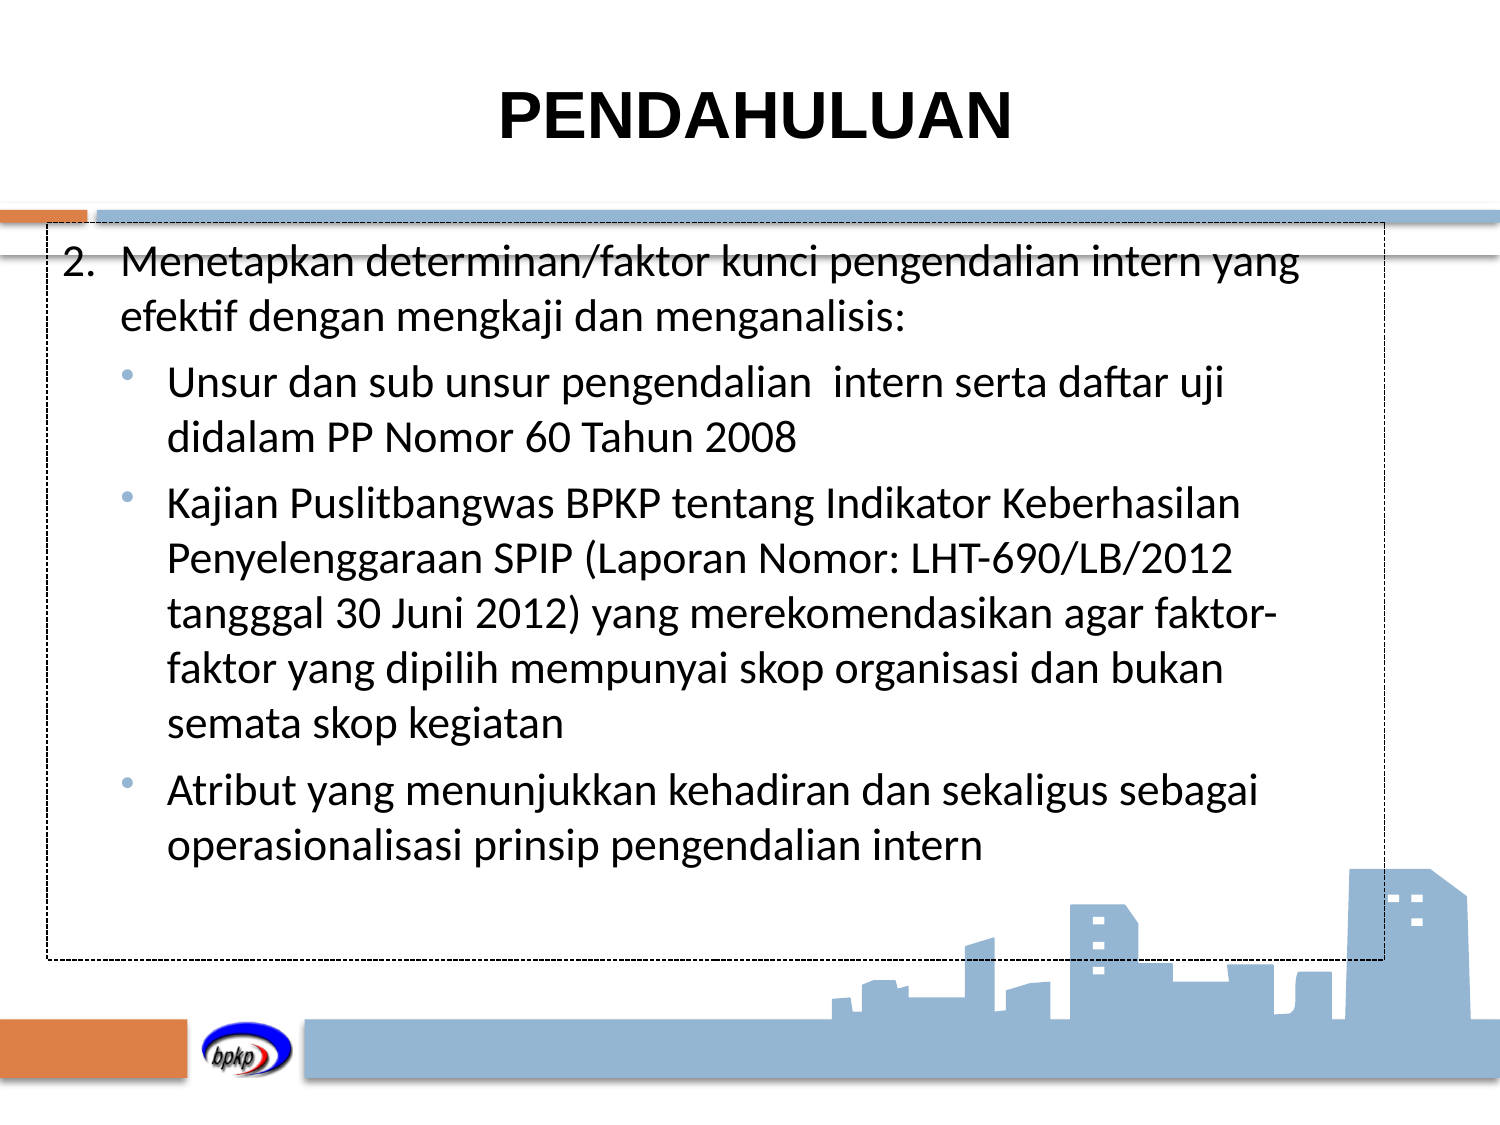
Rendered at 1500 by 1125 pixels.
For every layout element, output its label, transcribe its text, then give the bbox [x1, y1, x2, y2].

picture [199, 1019, 293, 1078]
title PENDAHULUAN [6, 30, 1500, 194]
list Menetapkan determinan/faktor kunci pengendalian intern yang efektif dengan mengkaji dan menganalisis: Unsur dan sub unsur pengendalian intern serta daftar uji didalam PP Nomor 60 Tahun 2008 Kajian Puslitbangwas BPKP tentang Indikator Keberhasilan Penyelenggaraan SPIP (Laporan Nomor: LHT-690/LB/2012 tangggal 30 Juni 2012) yang merekomendasikan agar faktor-faktor yang dipilih mempunyai skop organisasi dan bukan semata skop kegiatan Atribut yang menunjukkan kehadiran dan sekaligus sebagai operasionalisasi prinsip pengendalian intern [46, 222, 1385, 961]
